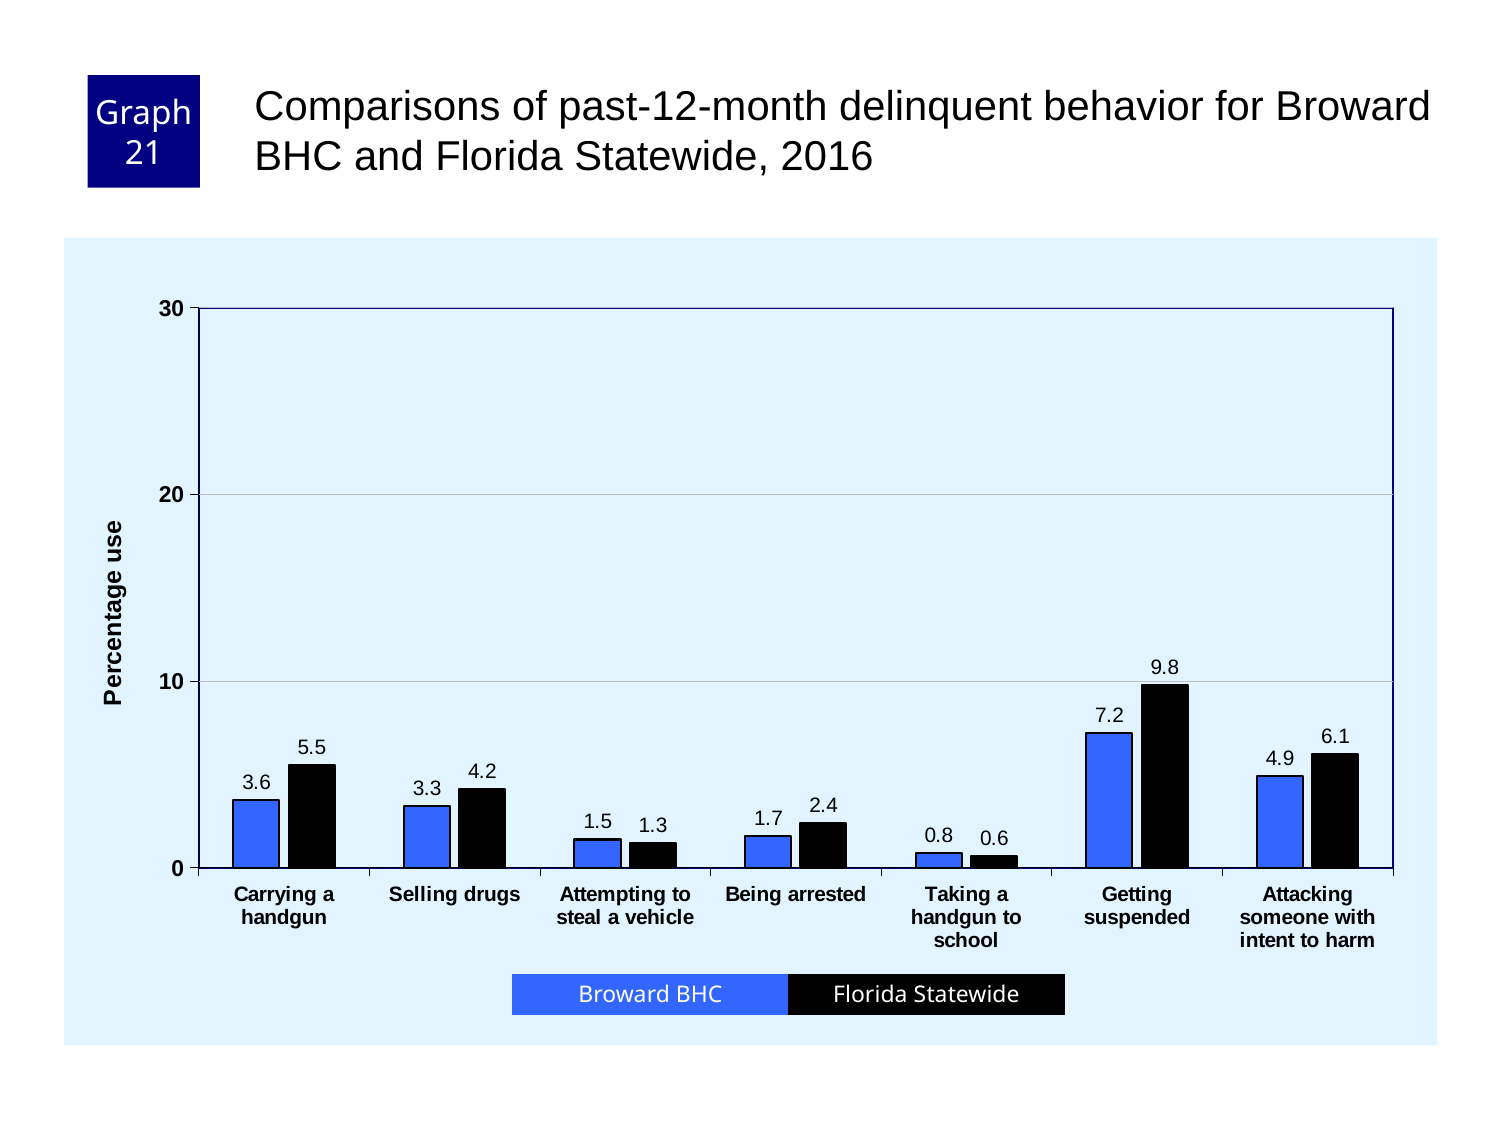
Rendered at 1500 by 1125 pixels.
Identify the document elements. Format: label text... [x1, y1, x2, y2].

chart [63, 237, 1438, 1046]
text_box Comparisons of past-12-month delinquent behavior for Broward BHC and Florida Statewide, 2016 [249, 75, 1438, 200]
text_box Graph 21 [87, 75, 200, 188]
